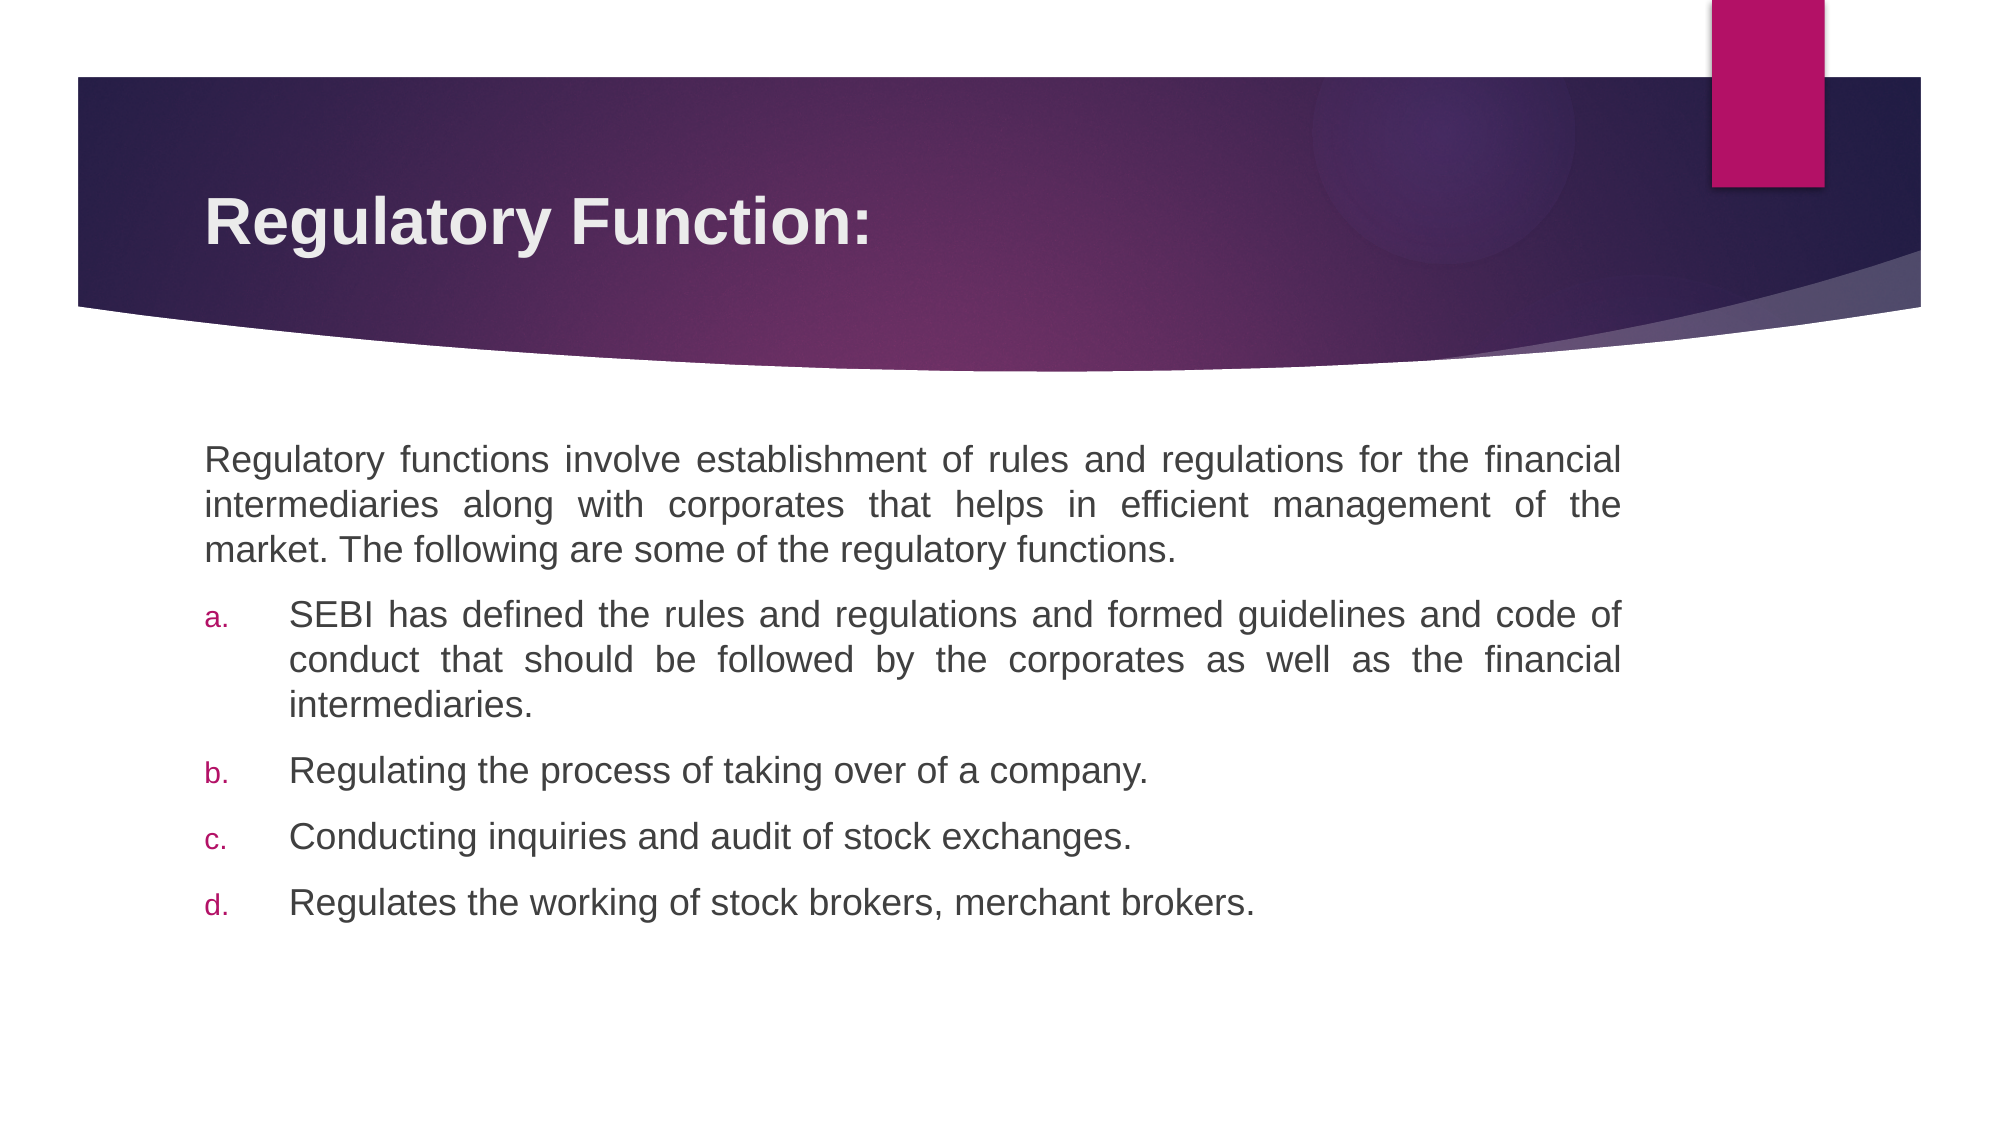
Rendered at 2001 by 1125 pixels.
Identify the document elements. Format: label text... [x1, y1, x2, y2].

title Regulatory Function: [189, 159, 1627, 276]
list Regulatory functions involve establishment of rules and regulations for the financial intermediaries along with corporates that helps in efficient management of the market. The following are some of the regulatory functions. SEBI has defined the rules and regulations and formed guidelines and code of conduct that should be followed by the corporates as well as the financial intermediaries. Regulating the process of taking over of a company. Conducting inquiries and audit of stock exchanges. Regulates the working of stock brokers, merchant brokers. [189, 427, 1638, 988]
